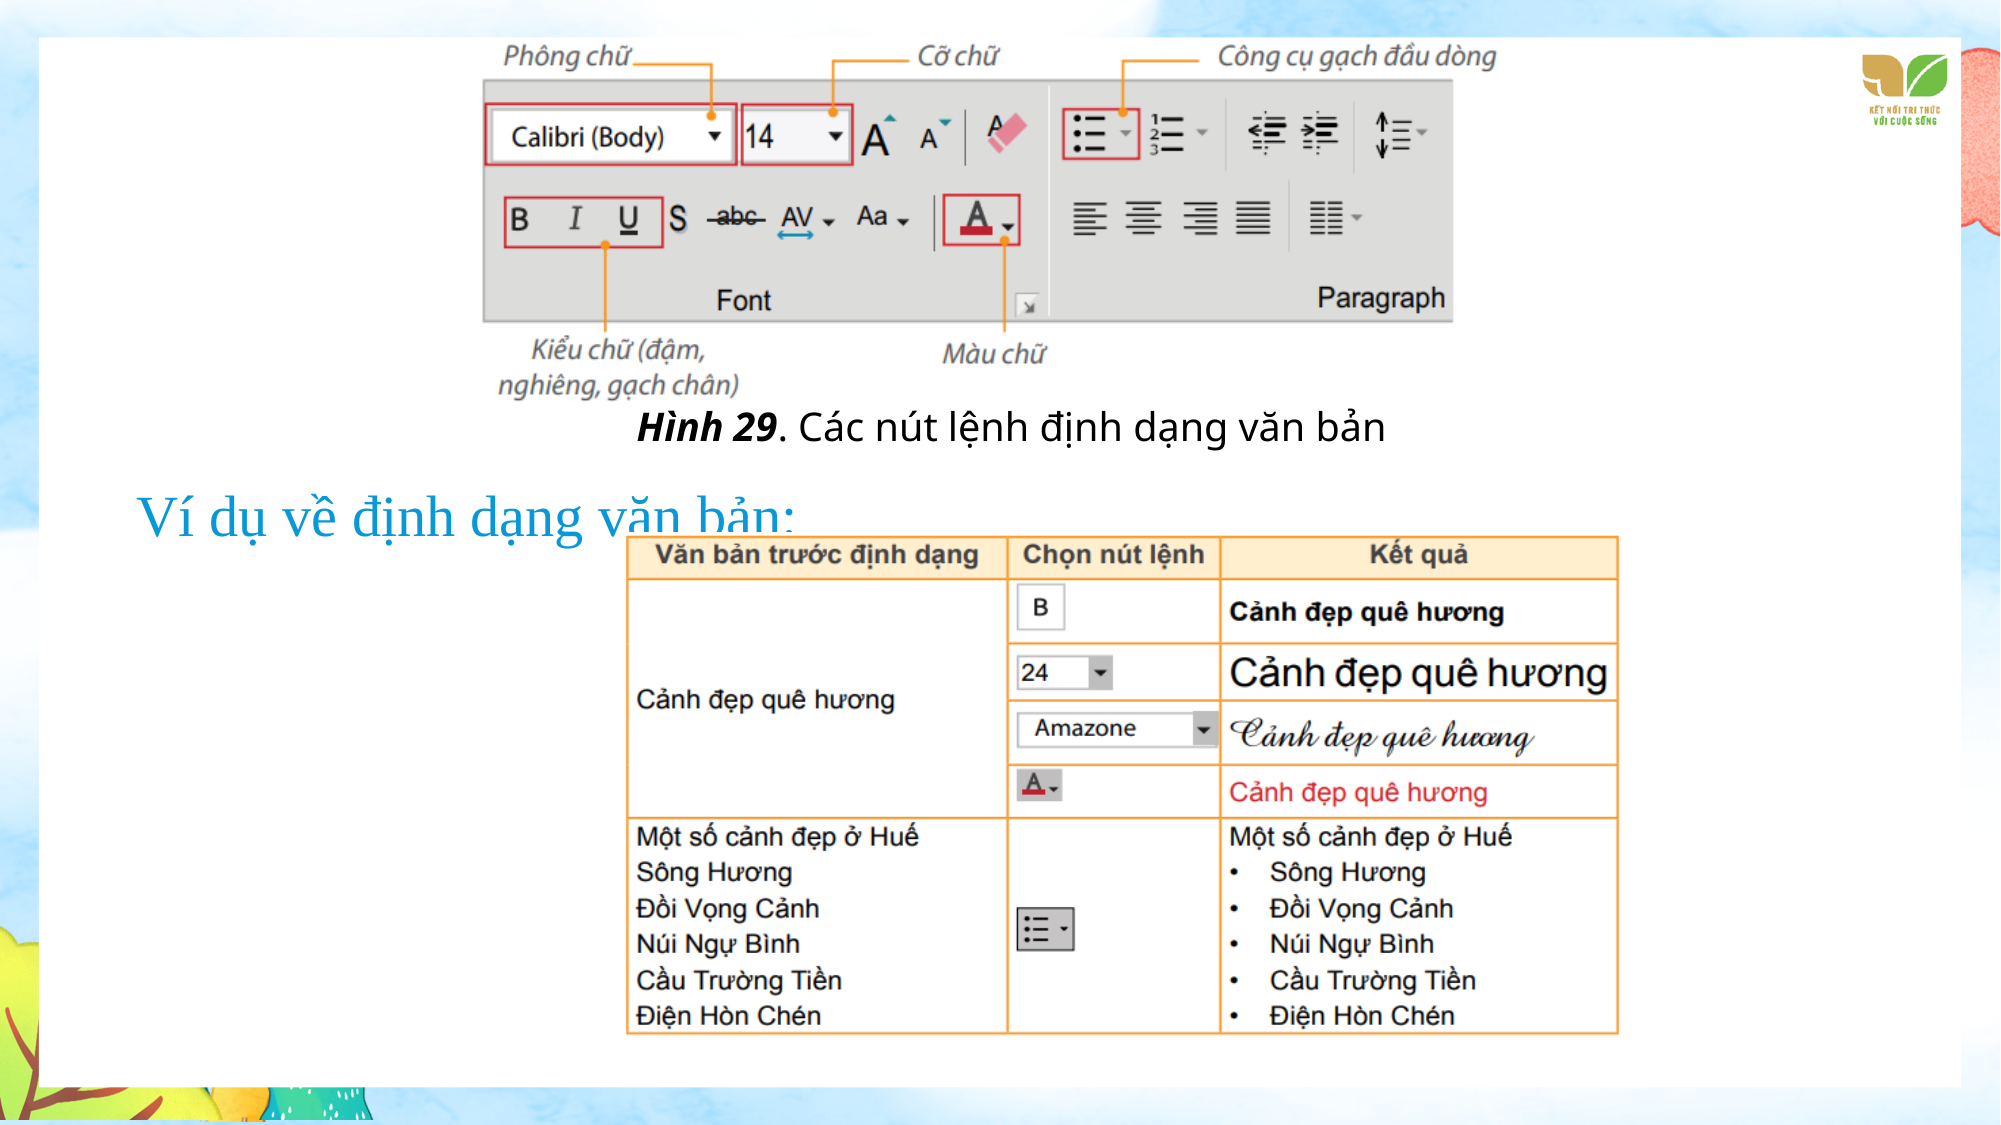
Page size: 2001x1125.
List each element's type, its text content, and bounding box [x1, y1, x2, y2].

picture [0, 0, 2001, 1125]
text_box Ví dụ về định dạng văn bản: [122, 470, 1122, 556]
text_box Hình 29. Các nút lệnh định dạng văn bản [621, 405, 1441, 458]
